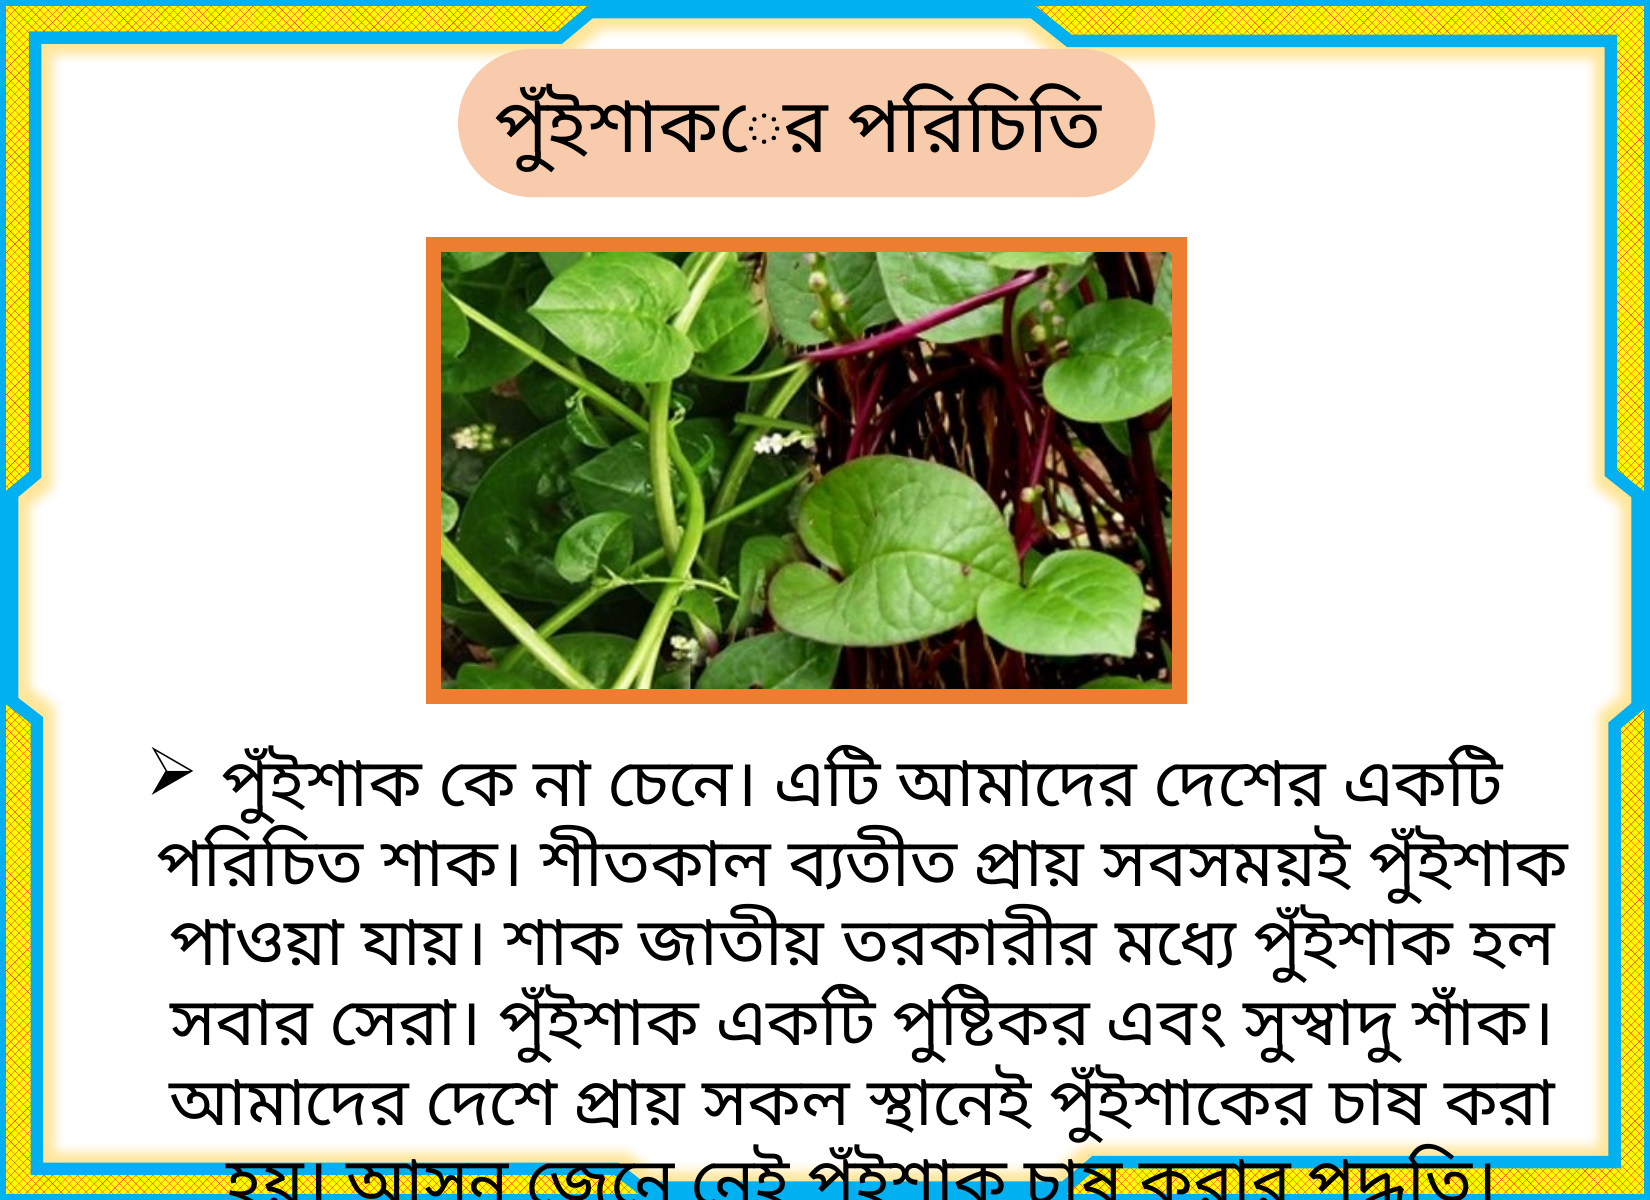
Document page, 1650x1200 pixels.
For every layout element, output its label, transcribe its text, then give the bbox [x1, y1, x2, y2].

text_box পুঁইশাকের পরিচিতি [458, 48, 1155, 198]
text_box [0, 0, 1650, 1200]
text_box পুঁইশাক কে না চেনে। এটি আমাদের দেশের একটি পরিচিত শাক। শীতকাল ব্যতীত প্রায় সবসময়ই পুঁইশাক পাওয়া যায়। শাক জাতীয় তরকারীর মধ্যে পুঁইশাক হল সবার সেরা। পুঁইশাক একটি পুষ্টিকর এবং সুস্বাদু শাঁক। আমাদের দেশে প্রায় সকল স্থানেই পুঁইশাকের চাষ করা হয়। আসুন জেনে নেই পুঁইশাক চাষ করার পদ্ধতি। [49, 731, 1601, 1200]
picture [440, 251, 1173, 690]
